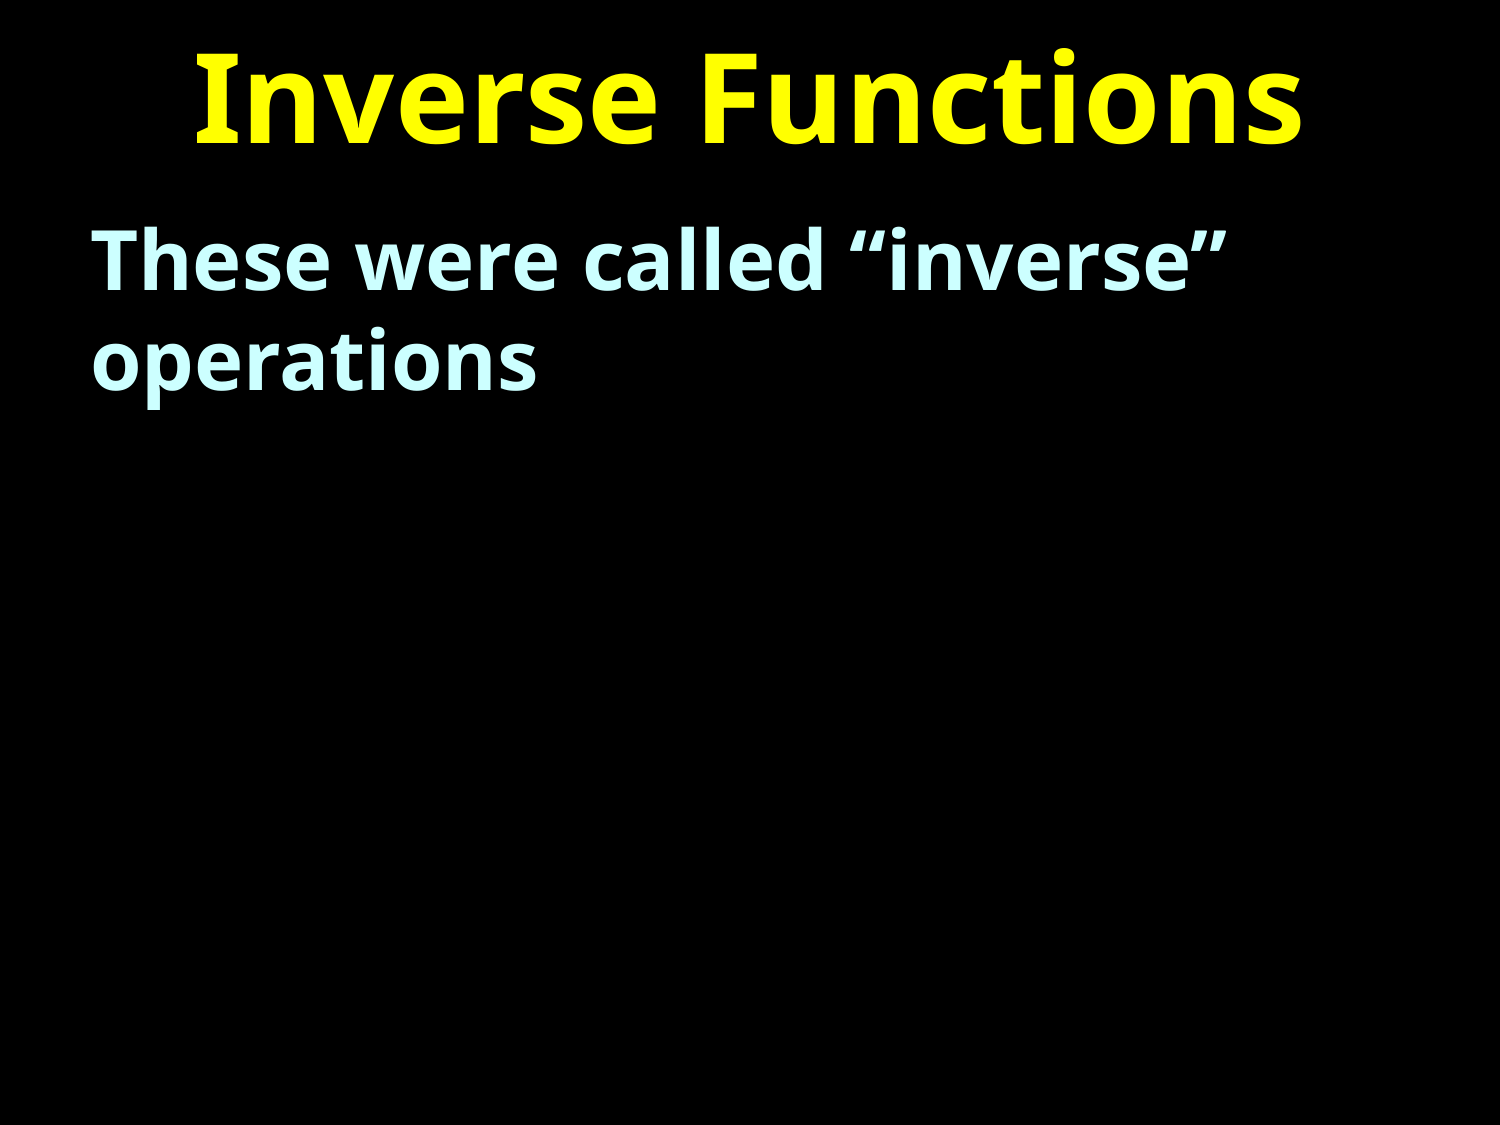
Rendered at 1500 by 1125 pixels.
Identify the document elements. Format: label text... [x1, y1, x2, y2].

list These were called “inverse” operations [75, 200, 1425, 1125]
title Inverse Functions [0, 0, 1500, 188]
